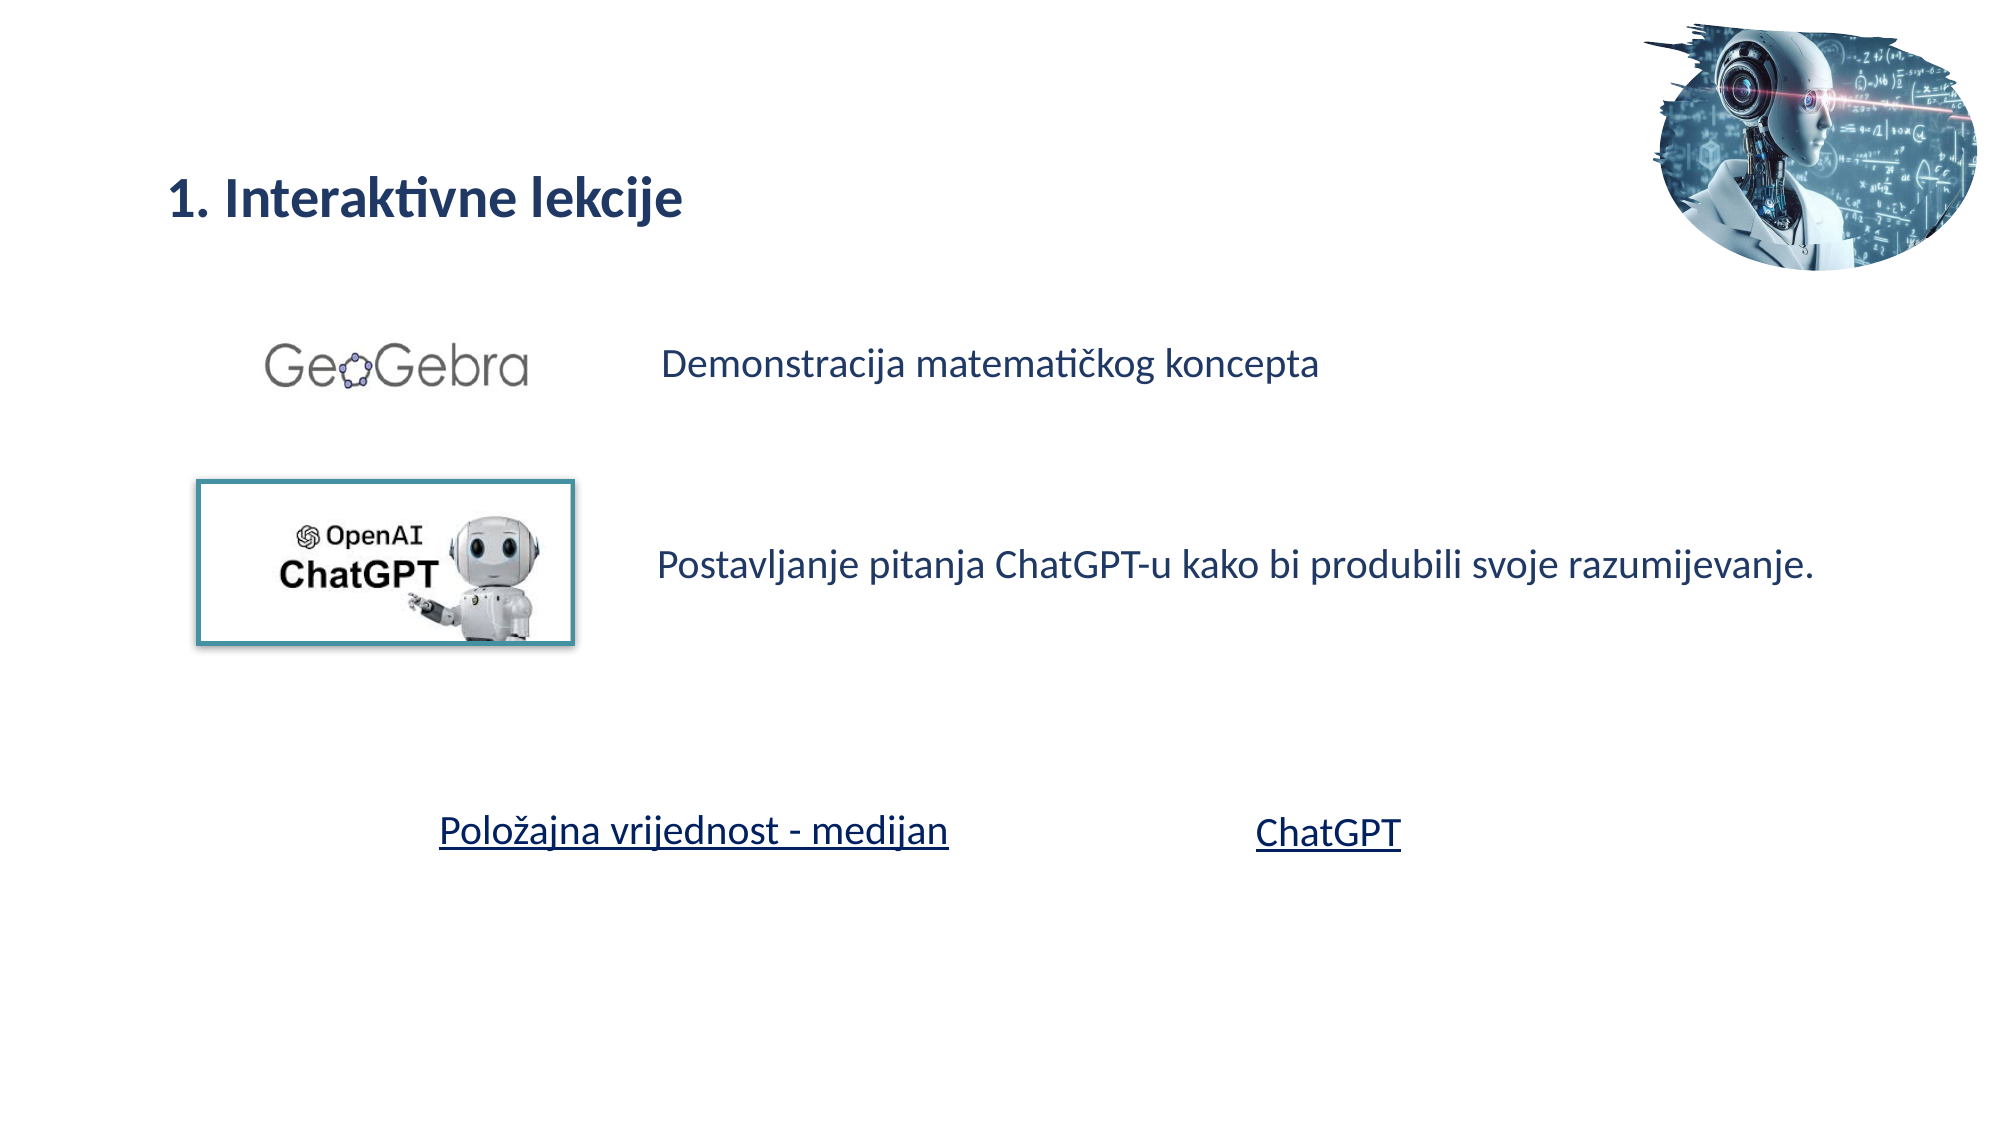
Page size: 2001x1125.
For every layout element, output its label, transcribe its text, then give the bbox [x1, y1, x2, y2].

picture [200, 483, 571, 642]
text_box Postavljanje pitanja ChatGPT-u kako bi produbili svoje razumijevanje. [596, 529, 1886, 595]
picture [238, 322, 553, 410]
picture [1643, 23, 1978, 271]
text_box Položajna vrijednost - medijan [424, 795, 1000, 861]
text_box 1. Interaktivne lekcije [151, 151, 1611, 237]
text_box ChatGPT [1240, 796, 1474, 862]
text_box Demonstracija matematičkog koncepta [646, 328, 1588, 394]
